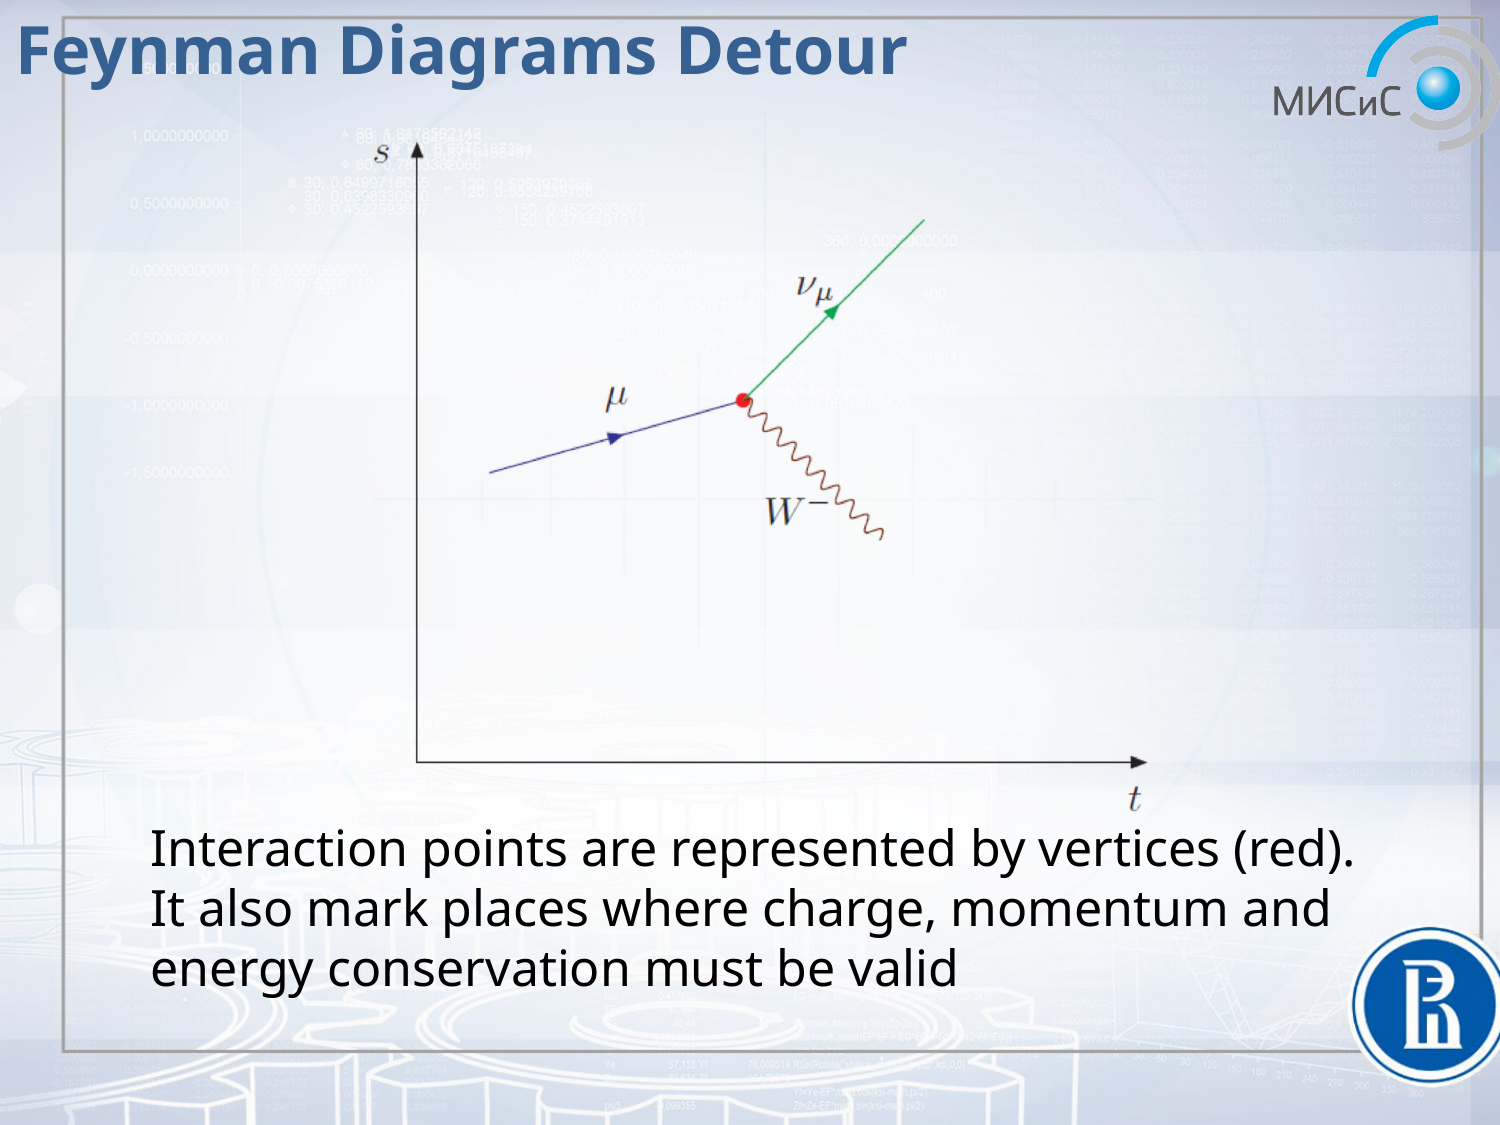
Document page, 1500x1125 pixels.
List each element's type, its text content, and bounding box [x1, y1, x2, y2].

picture [0, 80, 1500, 1125]
title Feynman Diagrams Detour [0, 0, 1500, 102]
text_box Interaction points are represented by vertices (red). It also mark places where charge, momentum and energy conservation must be valid [135, 808, 1412, 1004]
